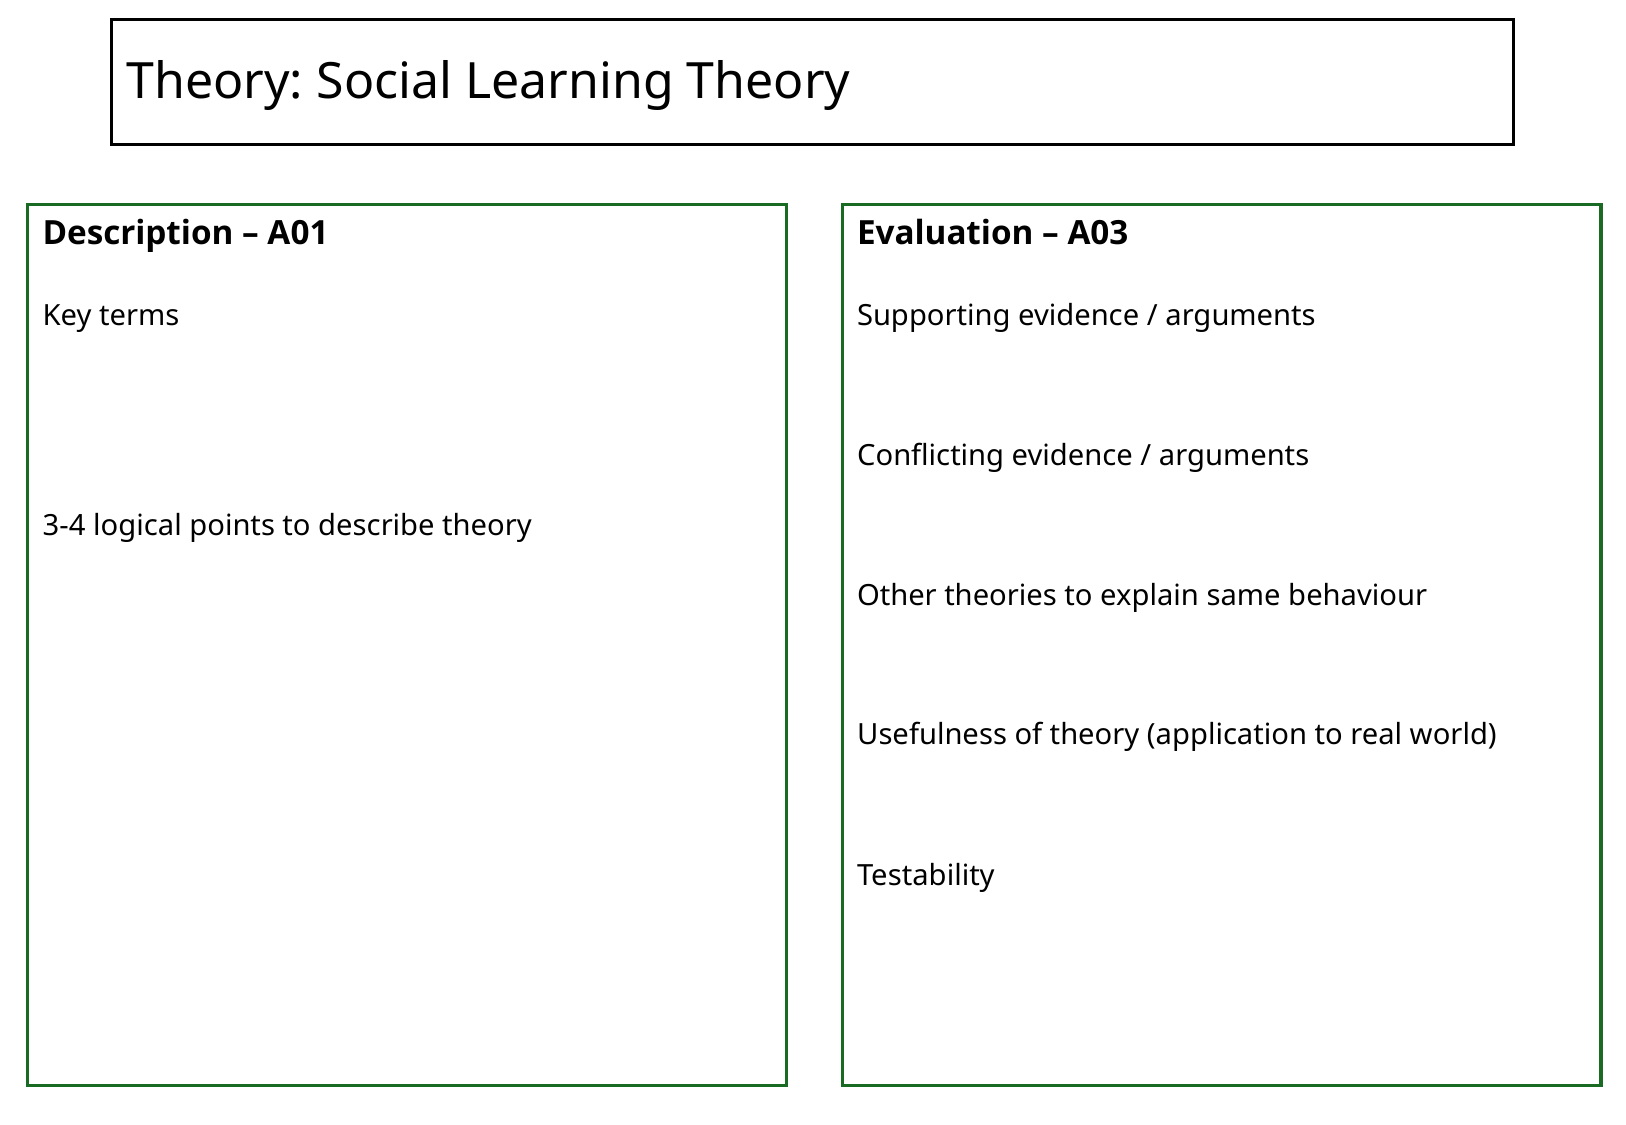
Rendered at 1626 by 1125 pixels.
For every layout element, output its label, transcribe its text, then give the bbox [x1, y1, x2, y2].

text_box Description – A01 Key terms 3-4 logical points to describe theory [26, 203, 788, 1087]
text_box Evaluation – A03 Supporting evidence / arguments Conflicting evidence / arguments Other theories to explain same behaviour Usefulness of theory (application to real world) Testability [841, 203, 1603, 1087]
title Theory: Social Learning Theory [110, 18, 1515, 146]
